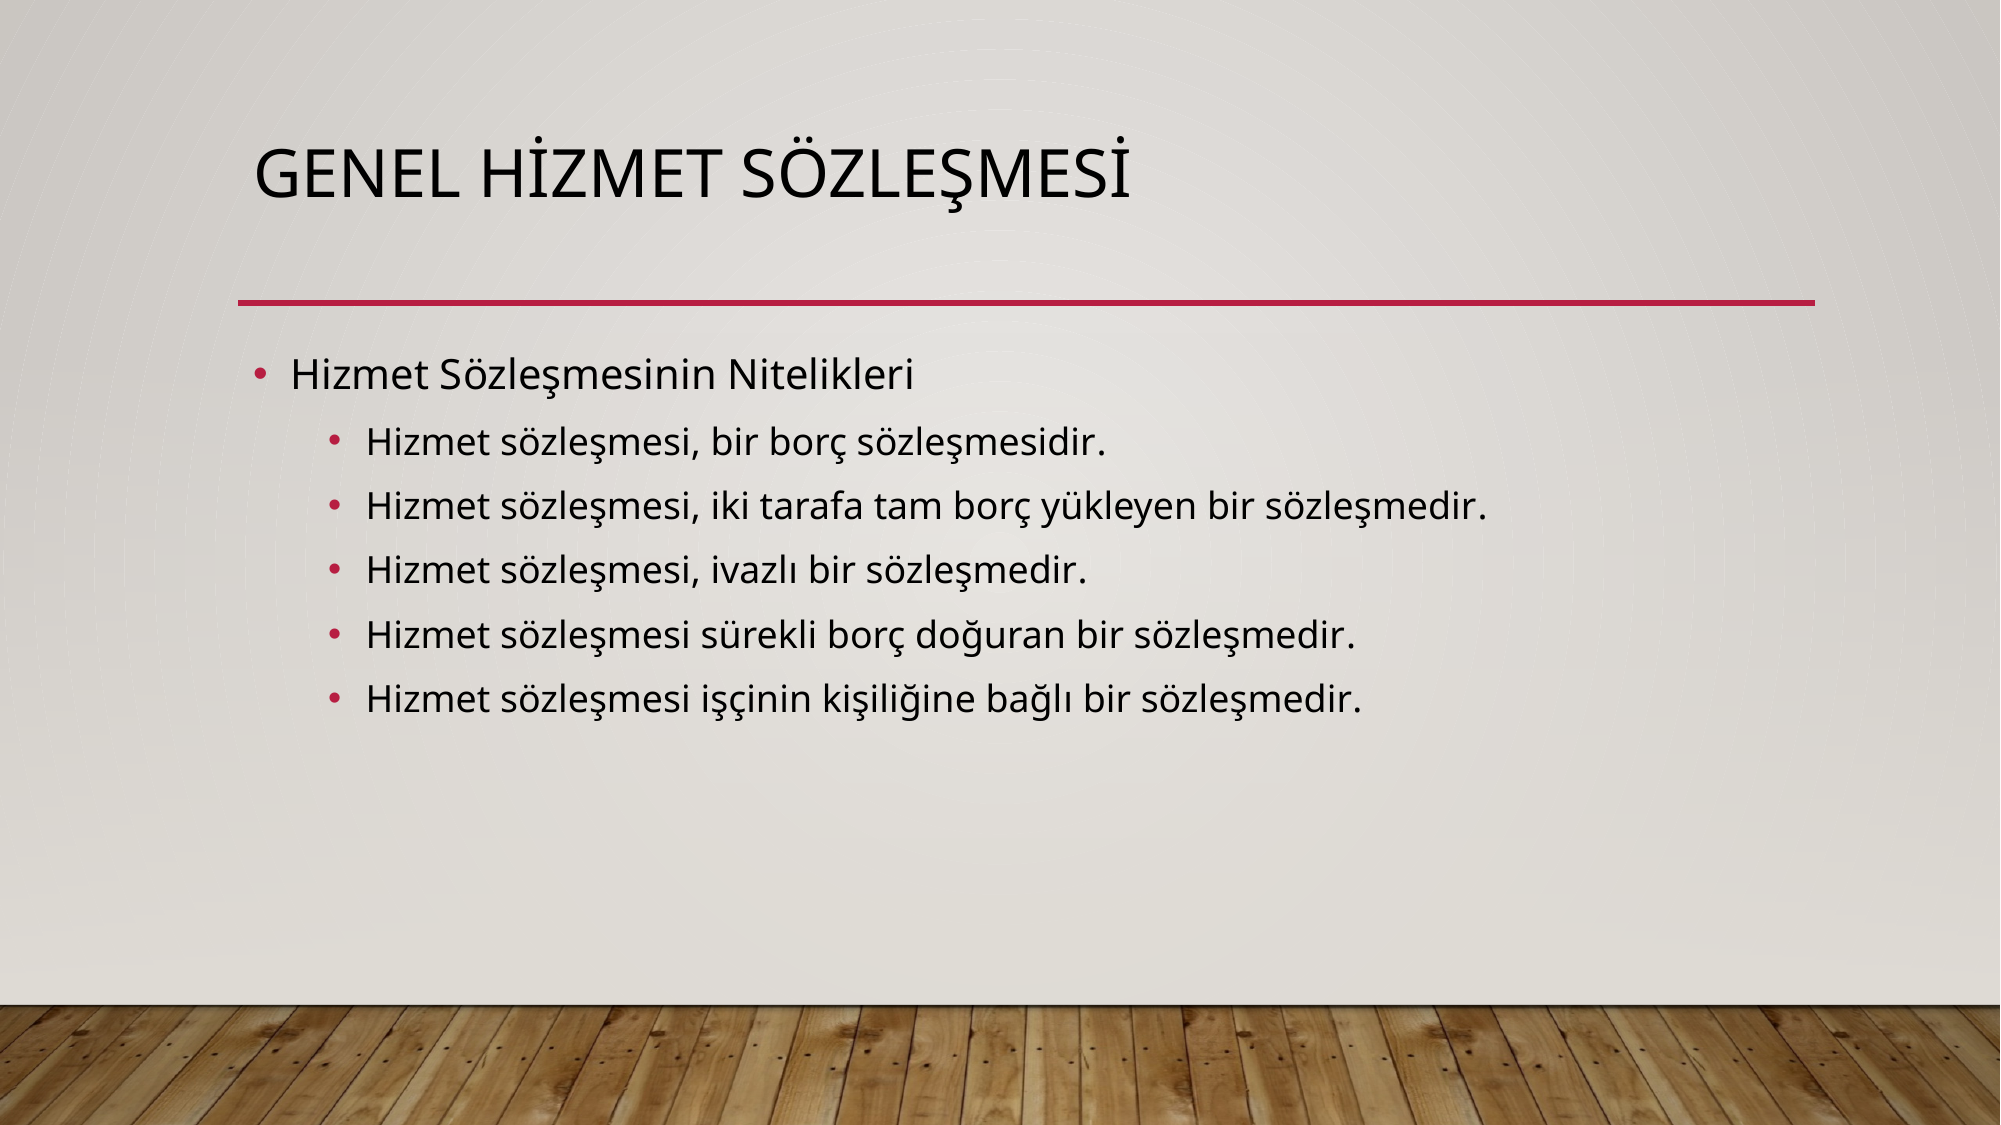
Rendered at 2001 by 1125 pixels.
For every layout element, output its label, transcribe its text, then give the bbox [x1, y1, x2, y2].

list Hizmet Sözleşmesinin Nitelikleri Hizmet sözleşmesi, bir borç sözleşmesidir. Hizmet sözleşmesi, iki tarafa tam borç yükleyen bir sözleşmedir. Hizmet sözleşmesi, ivazlı bir sözleşmedir. Hizmet sözleşmesi sürekli borç doğuran bir sözleşmedir. Hizmet sözleşmesi işçinin kişiliğine bağlı bir sözleşmedir. [238, 330, 1814, 897]
title Genel hizmet sözleşmesi [238, 131, 1814, 305]
picture [0, 1005, 2000, 1125]
